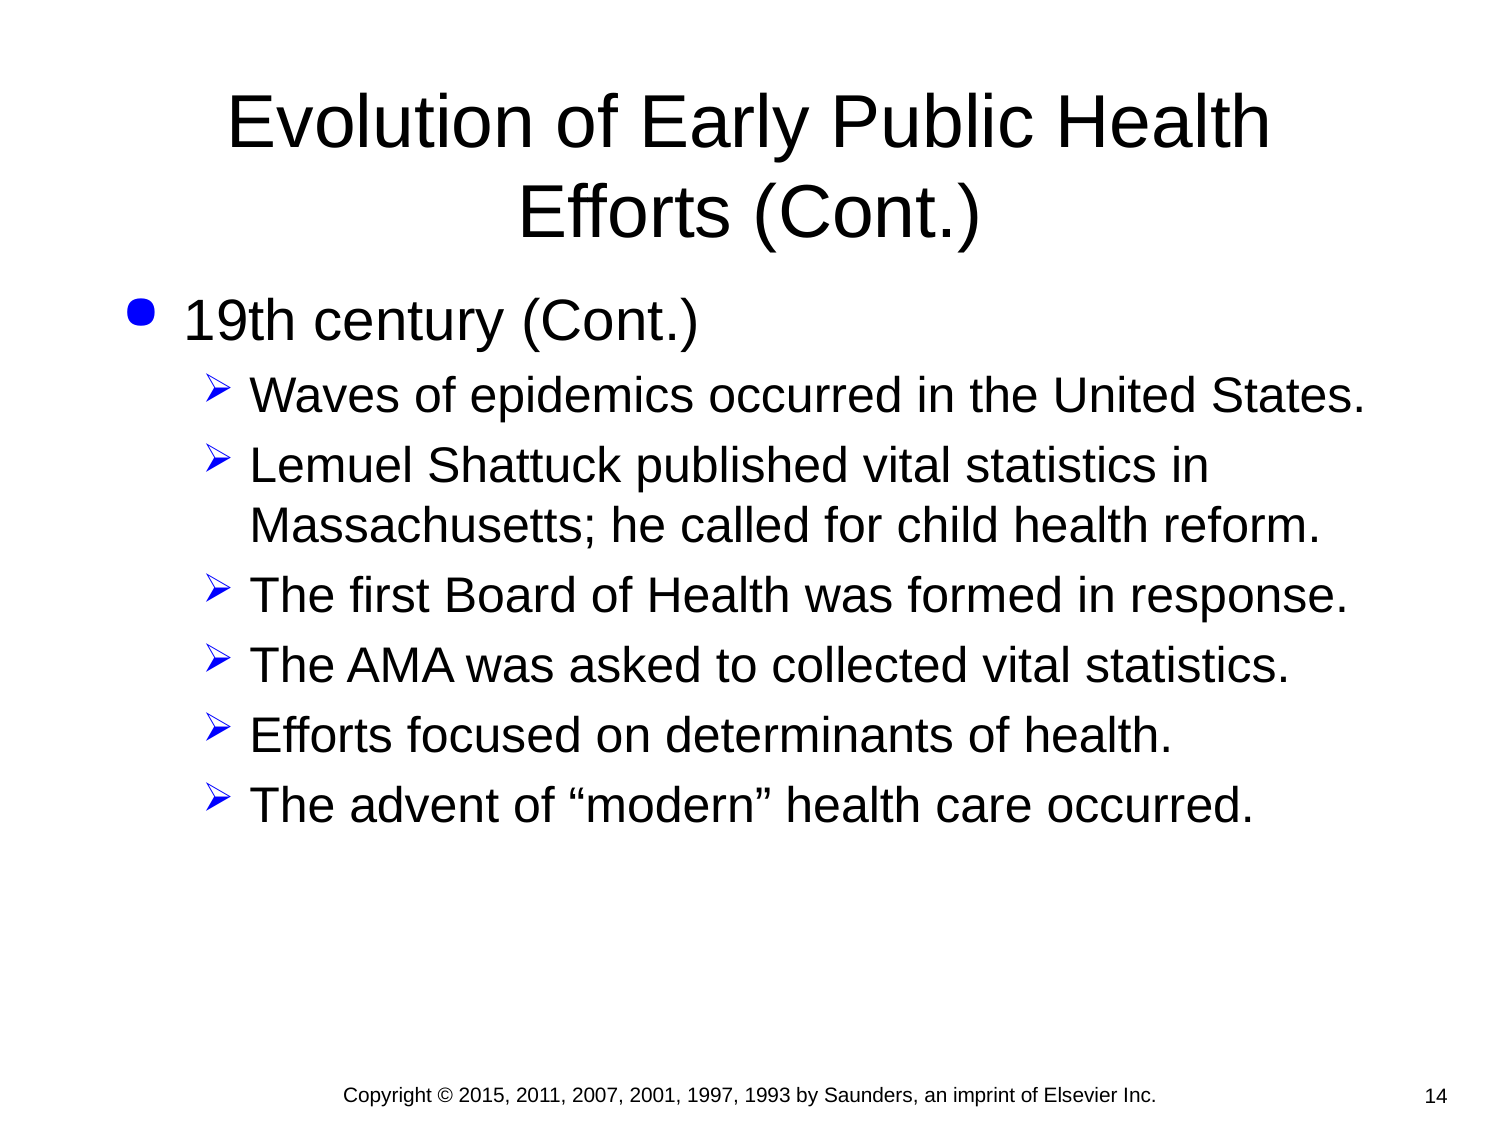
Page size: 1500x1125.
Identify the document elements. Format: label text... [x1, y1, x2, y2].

title Evolution of Early Public Health Efforts (Cont.) [112, 75, 1388, 250]
slide_number 14 [1362, 1065, 1463, 1125]
footer Copyright © 2015, 2011, 2007, 2001, 1997, 1993 by Saunders, an imprint of Elsevier Inc. [187, 1062, 1313, 1125]
list 19th century (Cont.) Waves of epidemics occurred in the United States. Lemuel Shattuck published vital statistics in Massachusetts; he called for child health reform. The first Board of Health was formed in response. The AMA was asked to collected vital statistics. Efforts focused on determinants of health. The advent of “modern” health care occurred. [112, 275, 1388, 1050]
